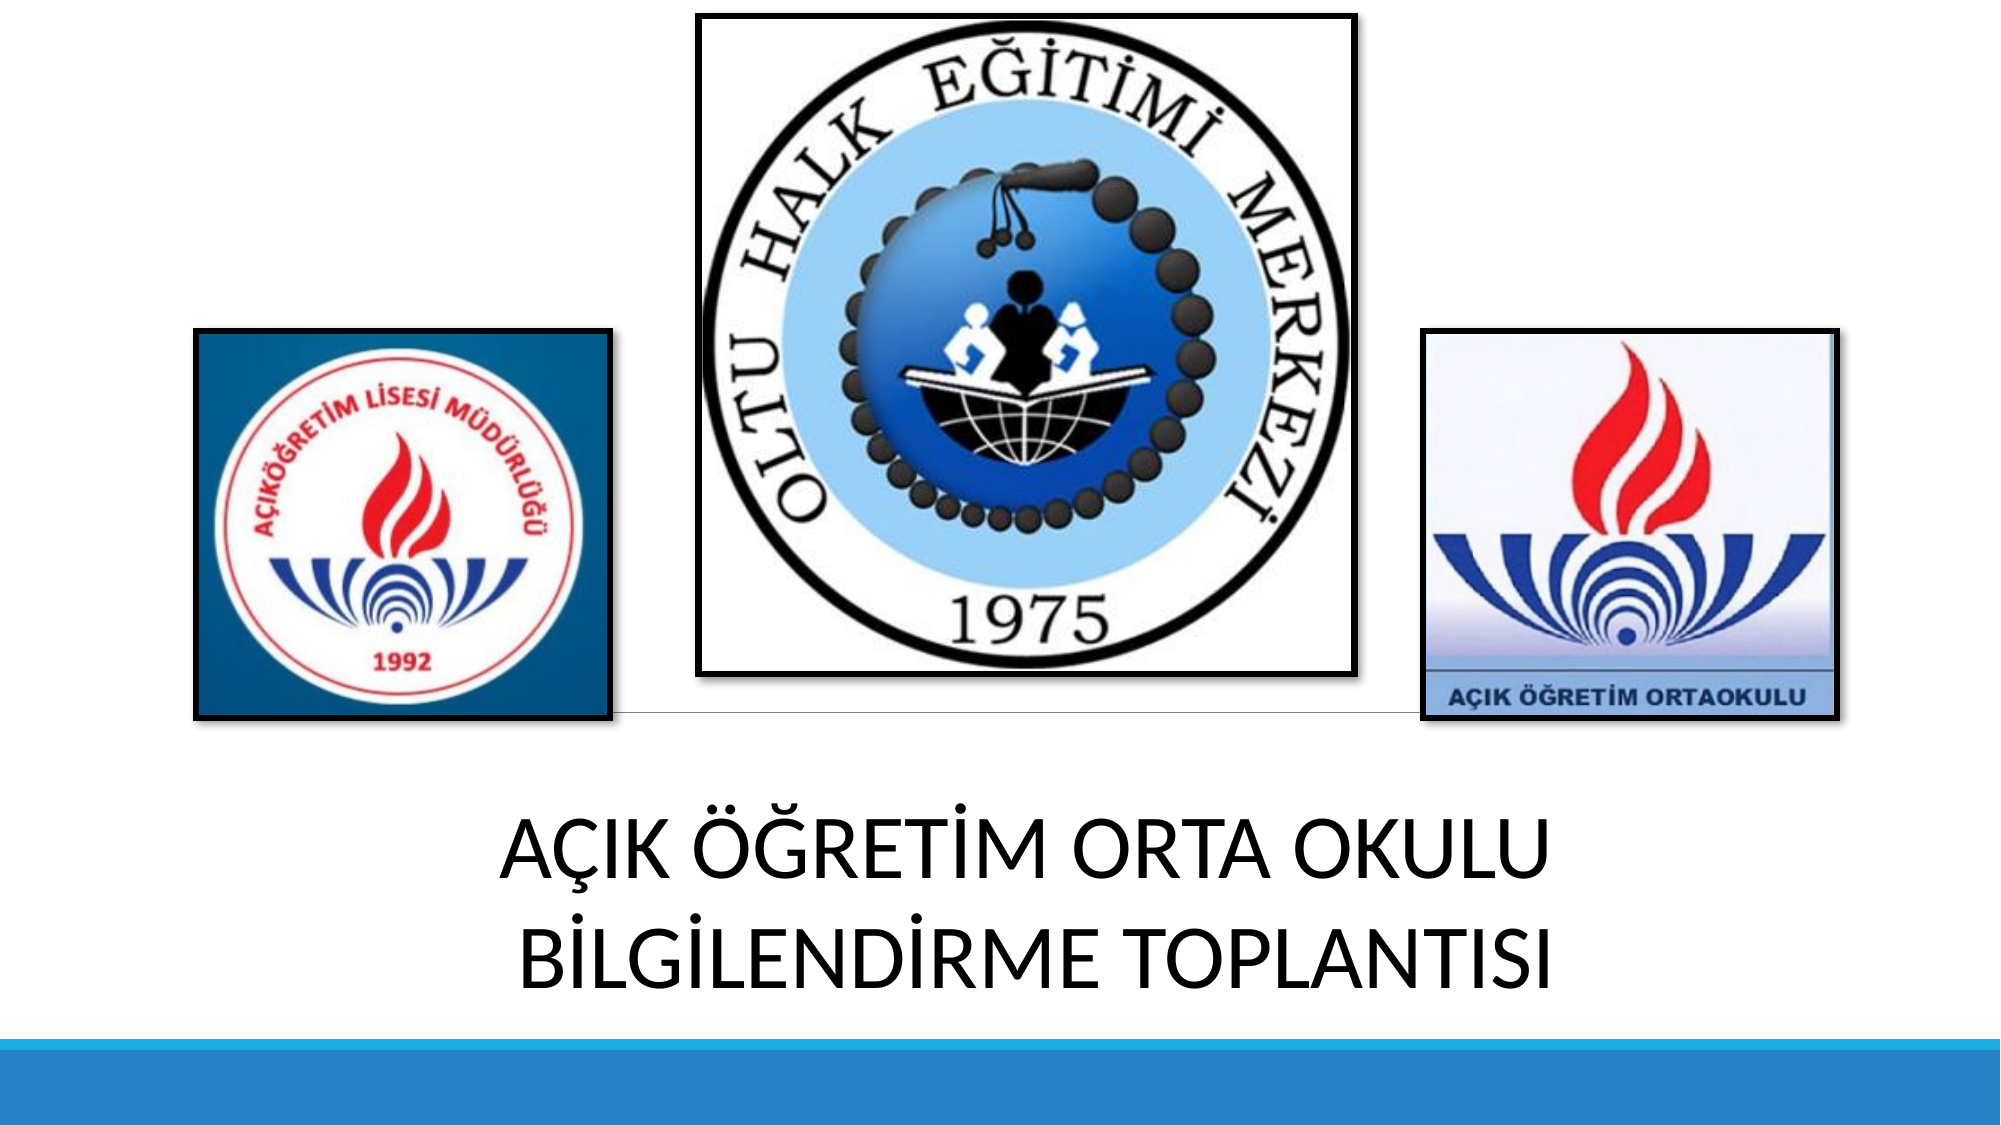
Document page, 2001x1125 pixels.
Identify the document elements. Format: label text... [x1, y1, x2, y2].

picture [198, 333, 608, 716]
text_box AÇIK ÖĞRETİM ORTA OKULU BİLGİLENDİRME TOPLANTISI [74, 779, 2000, 1015]
picture [1425, 333, 1835, 716]
picture [701, 18, 1352, 672]
picture [434, 340, 446, 344]
